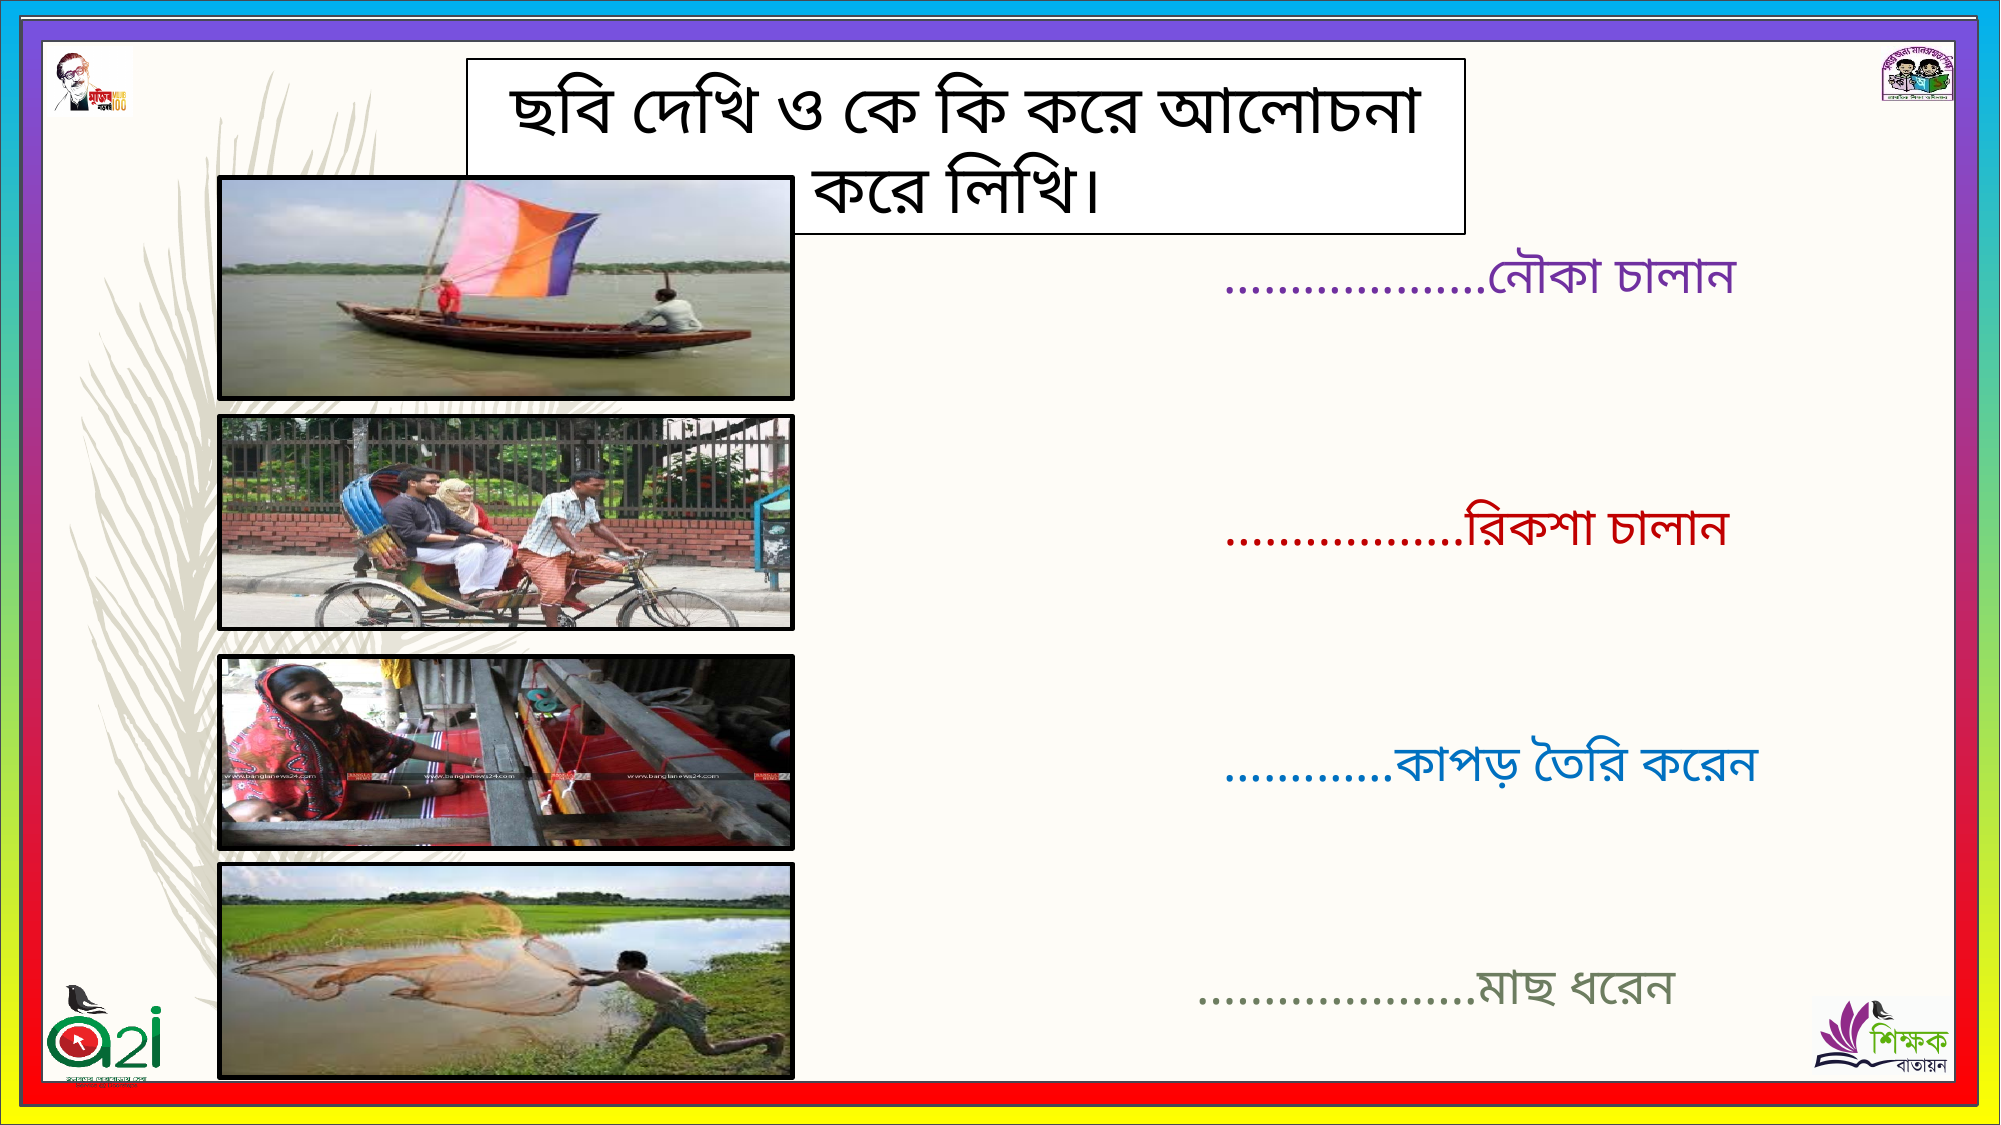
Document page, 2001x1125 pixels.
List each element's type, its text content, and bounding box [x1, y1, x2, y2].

picture [221, 418, 791, 627]
text_box …………..……নৌকা চালান [1209, 236, 1830, 311]
picture [221, 658, 791, 847]
text_box [0, 0, 2000, 1125]
text_box …………………মাছ ধরেন [1181, 947, 1802, 1022]
picture [221, 179, 791, 397]
picture [1880, 45, 1954, 101]
text_box ছবি দেখি ও কে কি করে আলোচনা করে লিখি। [467, 59, 1466, 234]
text_box [21, 19, 1979, 1106]
text_box ….………কাপড় তৈরি করেন [1209, 723, 1830, 799]
text_box ………………রিকশা চালান [1209, 488, 1830, 563]
picture [1812, 996, 1953, 1076]
picture [221, 865, 791, 1076]
picture [47, 46, 133, 117]
picture [47, 984, 162, 1088]
